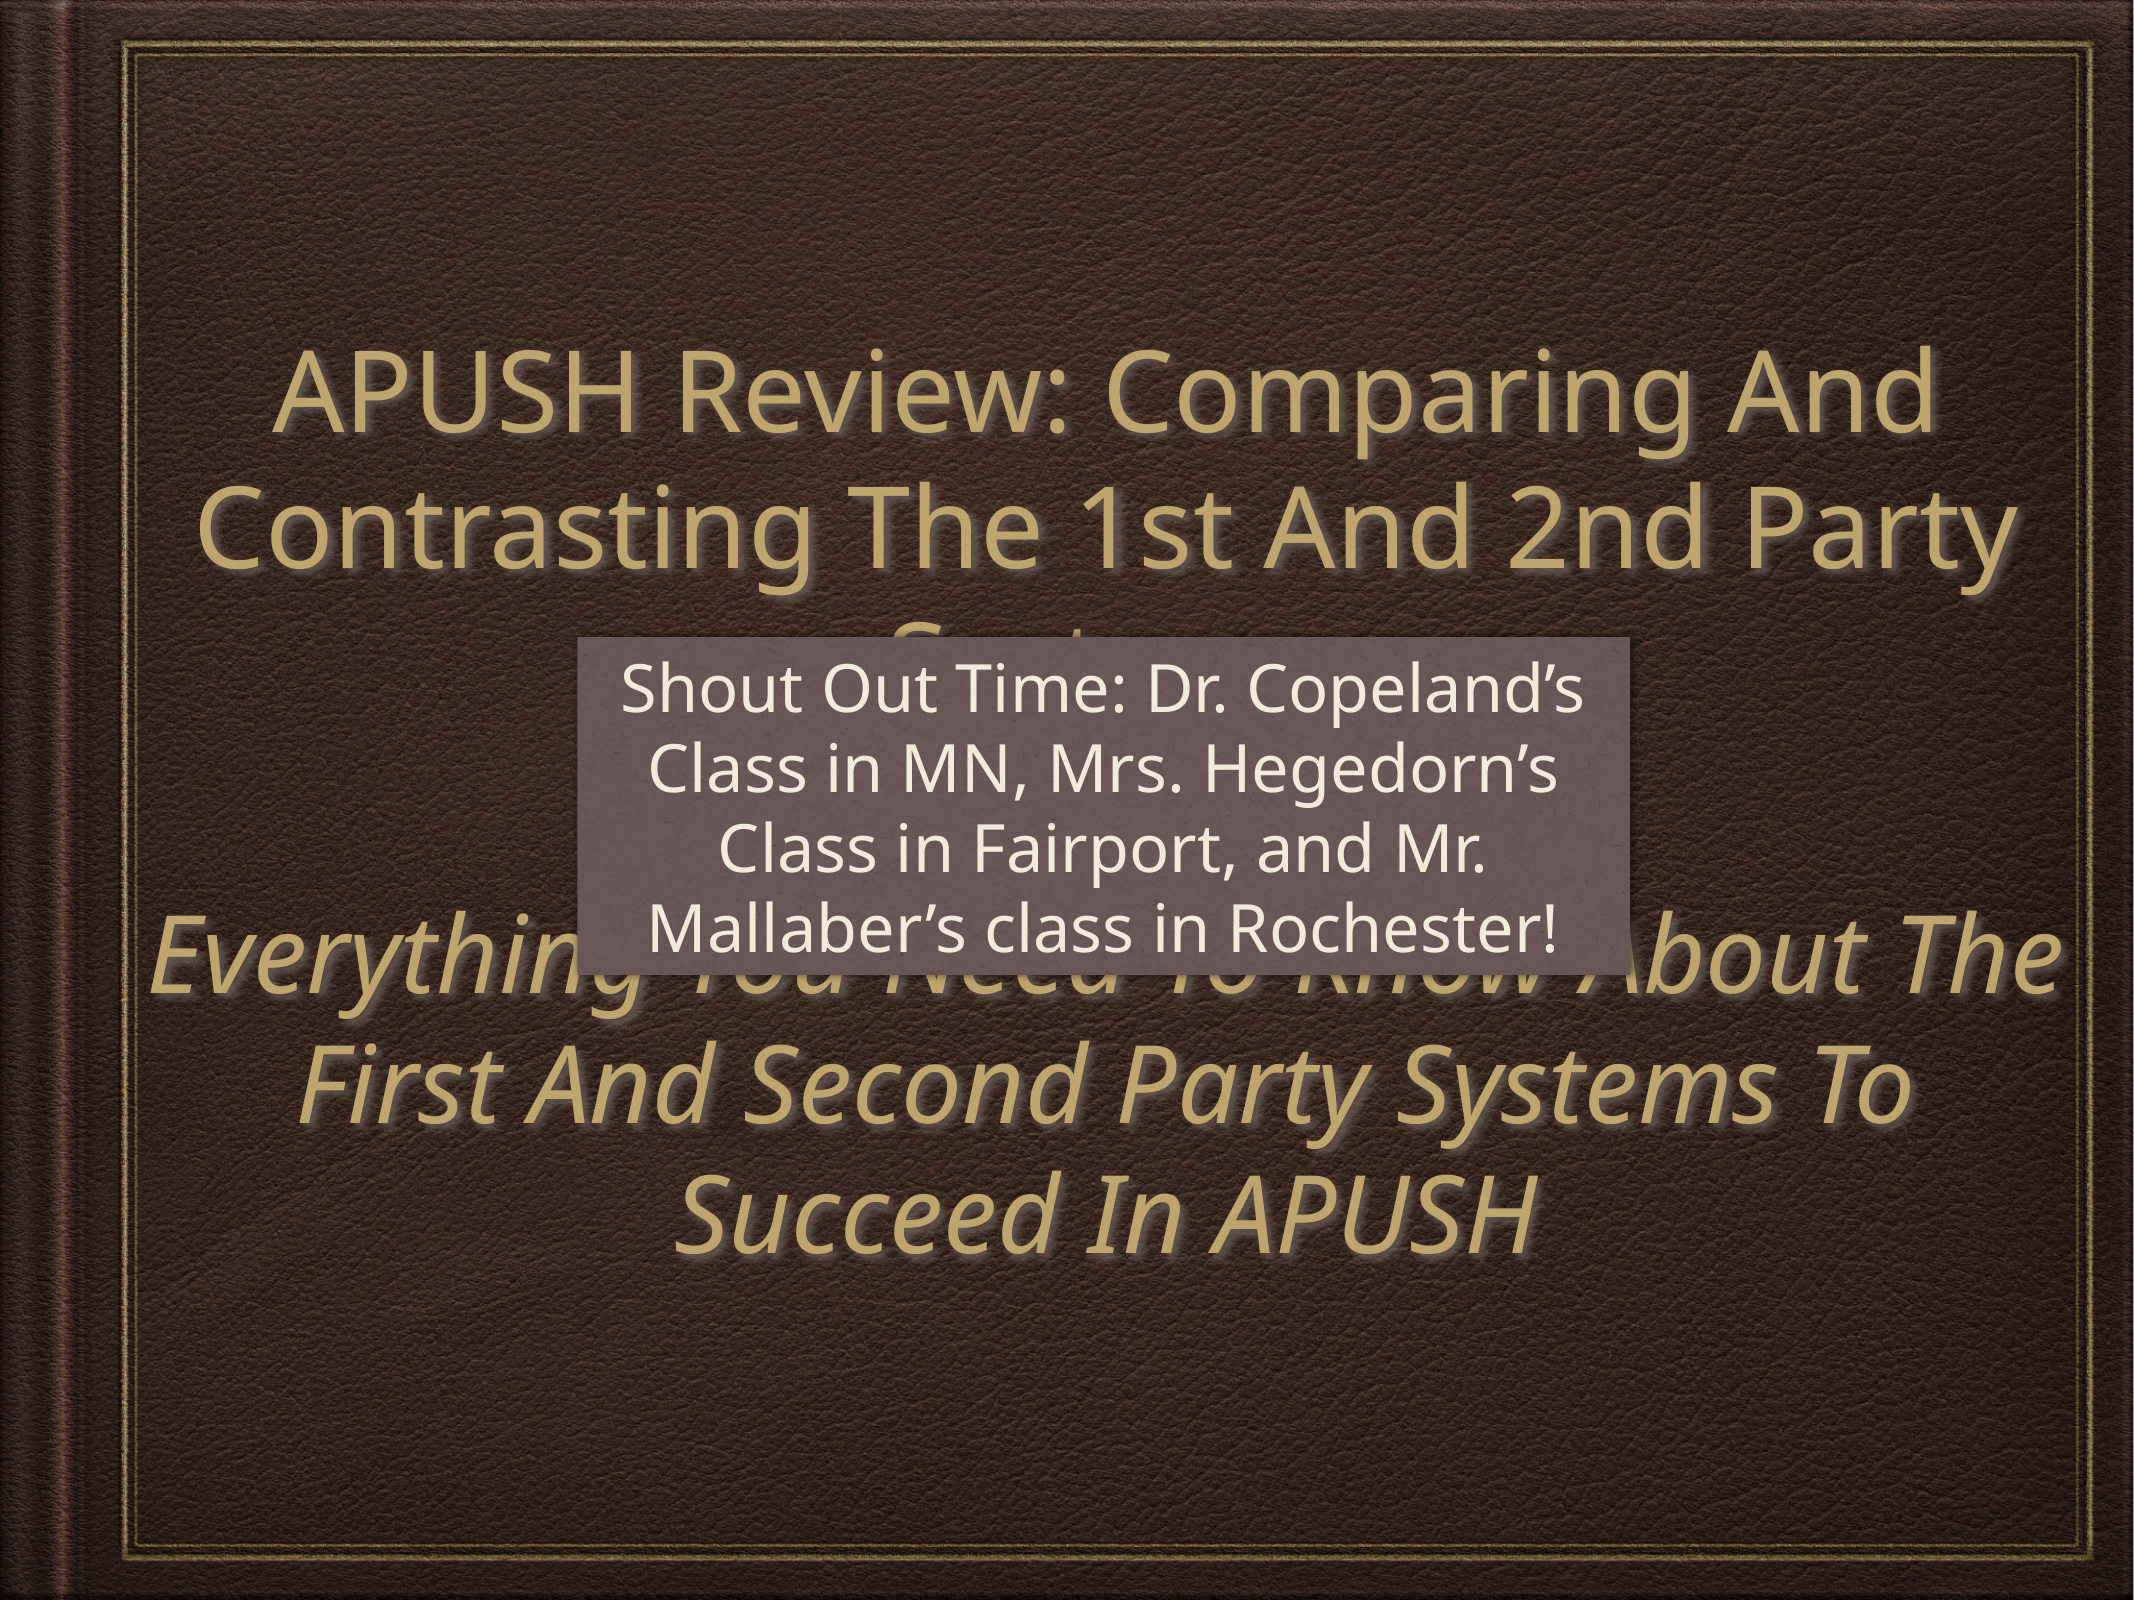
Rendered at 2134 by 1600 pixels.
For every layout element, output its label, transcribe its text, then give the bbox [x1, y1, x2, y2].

picture [0, 0, 2134, 1600]
subtitle Everything You Need To Know About The First And Second Party Systems To Succeed In APUSH [134, 876, 2078, 1182]
text_box Shout Out Time: Dr. Copeland’s Class in MN, Mrs. Hegedorn’s Class in Fairport, and Mr. Mallaber’s class in Rochester! [577, 637, 1631, 975]
title APUSH Review: Comparing And Contrasting The 1st And 2nd Party Systems [134, 307, 2078, 736]
